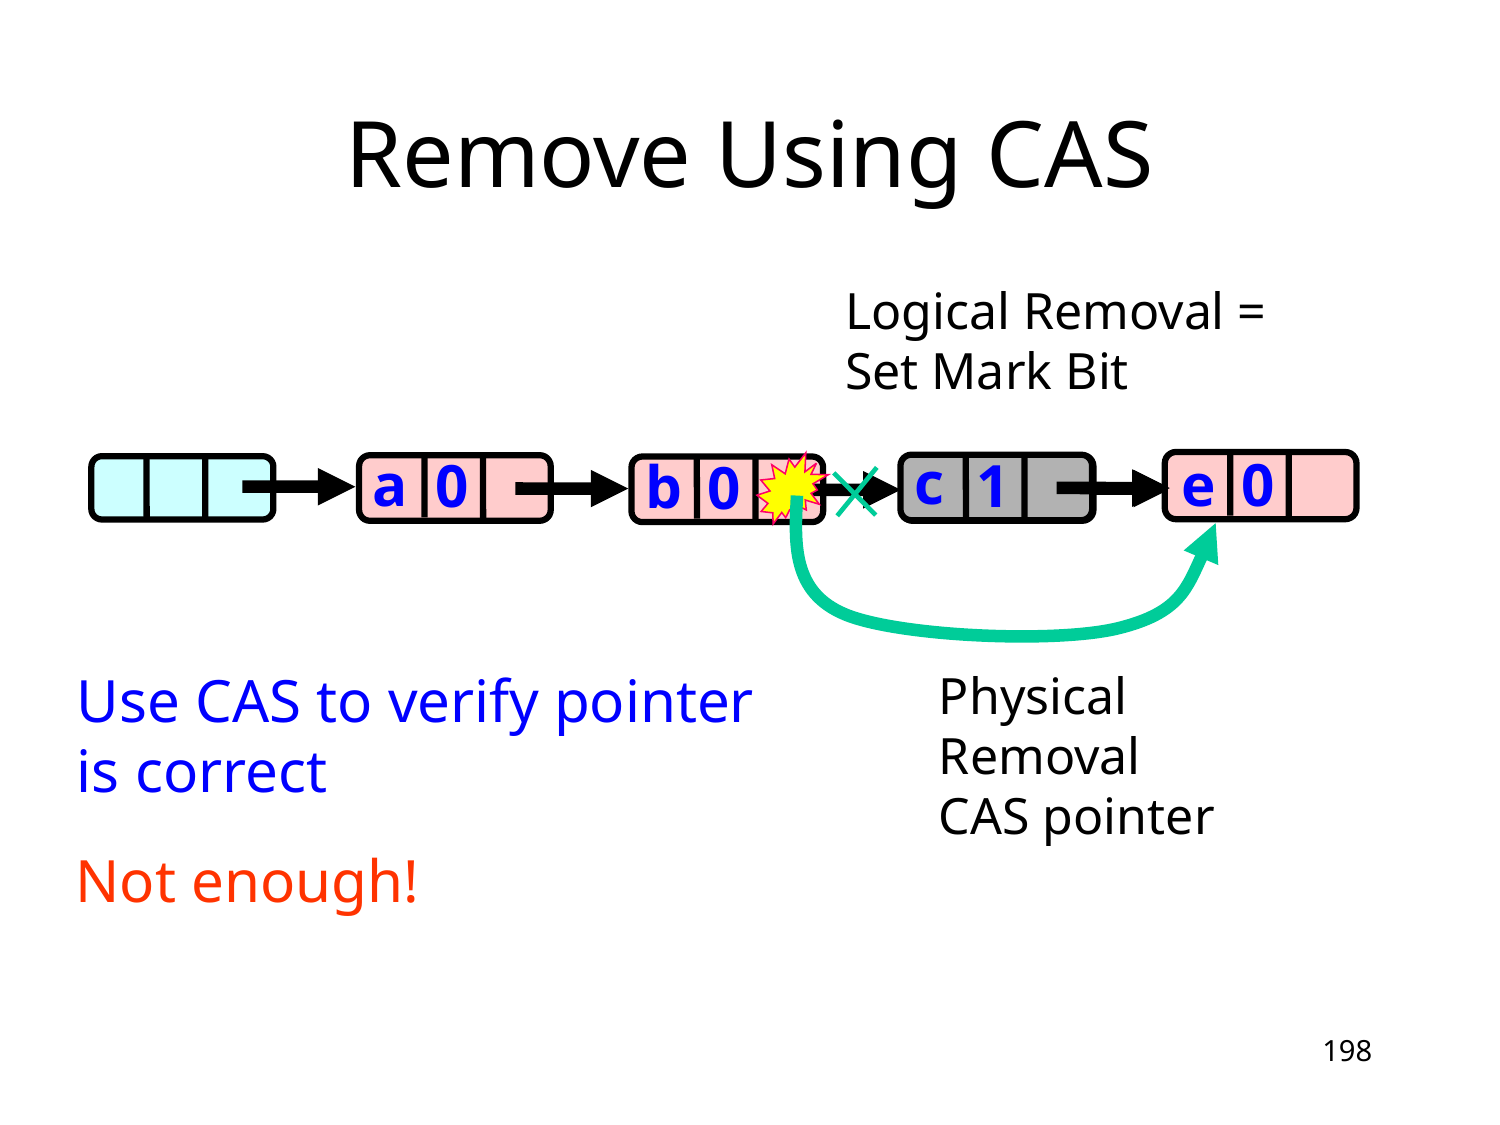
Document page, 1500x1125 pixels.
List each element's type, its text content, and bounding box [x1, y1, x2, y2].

text_box [796, 535, 1217, 637]
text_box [631, 443, 894, 529]
slide_number 198 [1074, 1024, 1388, 1101]
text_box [833, 467, 877, 516]
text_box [91, 455, 353, 522]
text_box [899, 438, 1170, 527]
text_box Not enough! [60, 836, 864, 922]
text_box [1173, 440, 1357, 527]
title Remove Using CAS [112, 57, 1388, 245]
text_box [358, 440, 629, 528]
text_box Physical Removal CAS pointer [924, 656, 1380, 852]
text_box Logical Removal = Set Mark Bit [830, 272, 1370, 408]
text_box Use CAS to verify pointer is correct [62, 656, 865, 812]
